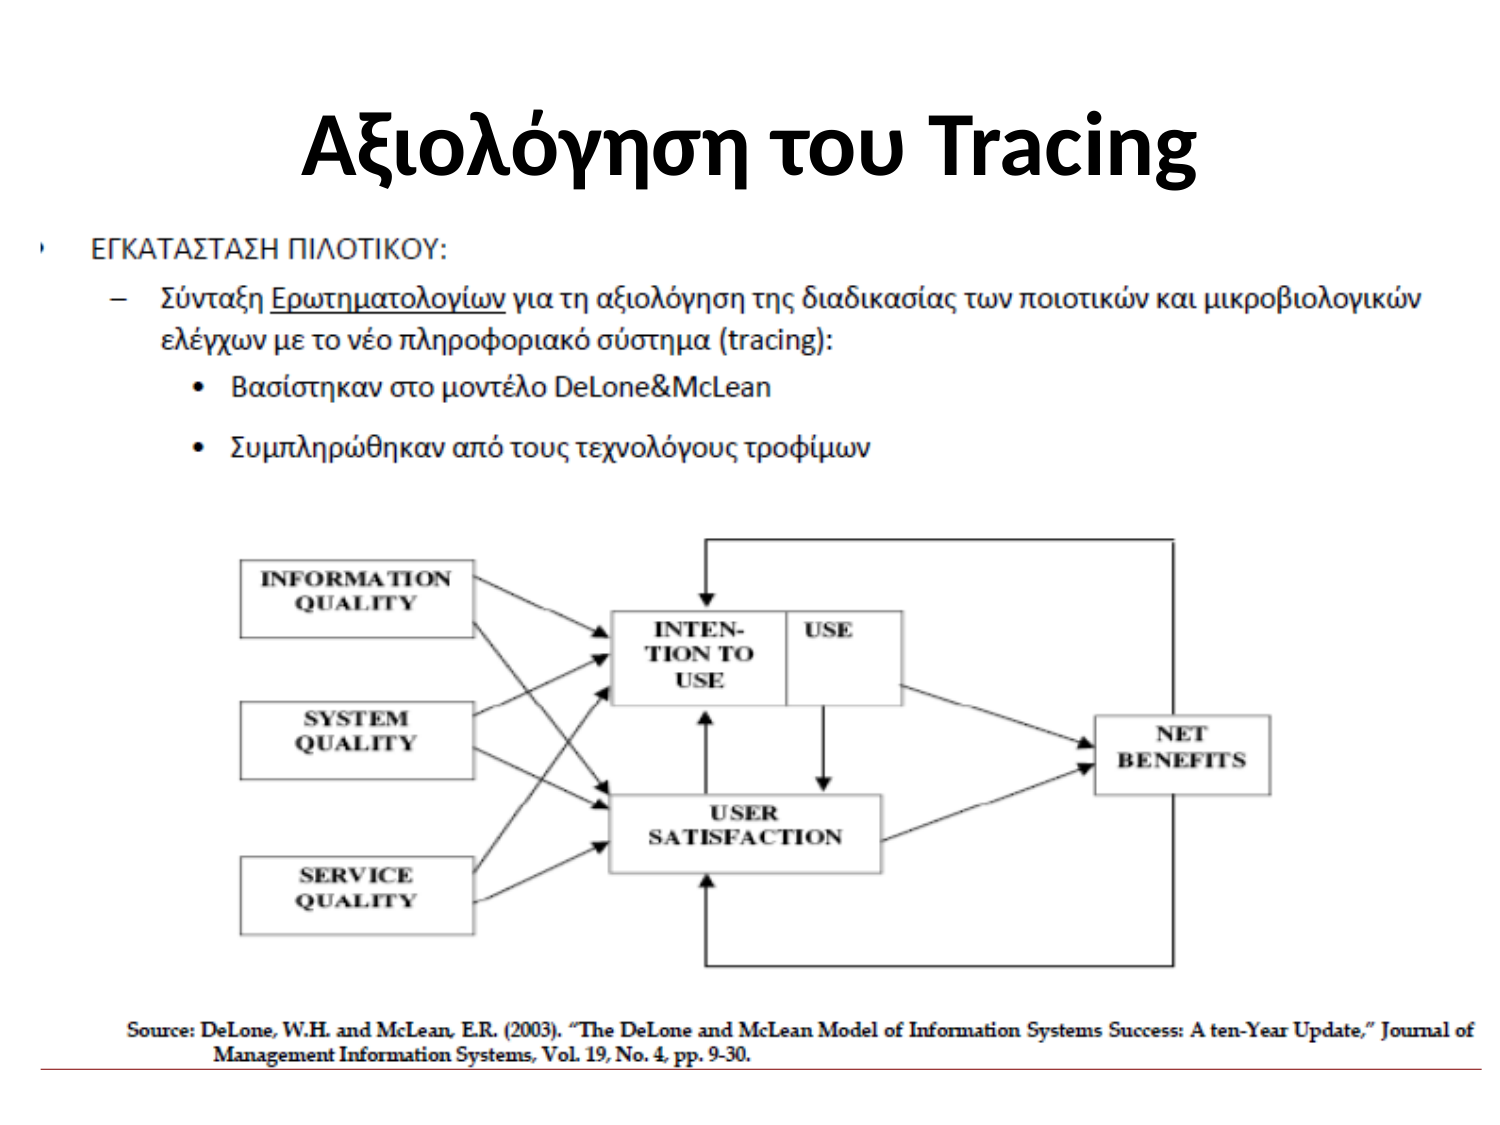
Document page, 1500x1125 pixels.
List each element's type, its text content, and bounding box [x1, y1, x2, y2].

picture [40, 219, 1482, 1071]
title Αξιολόγηση του Tracing [75, 45, 1425, 218]
